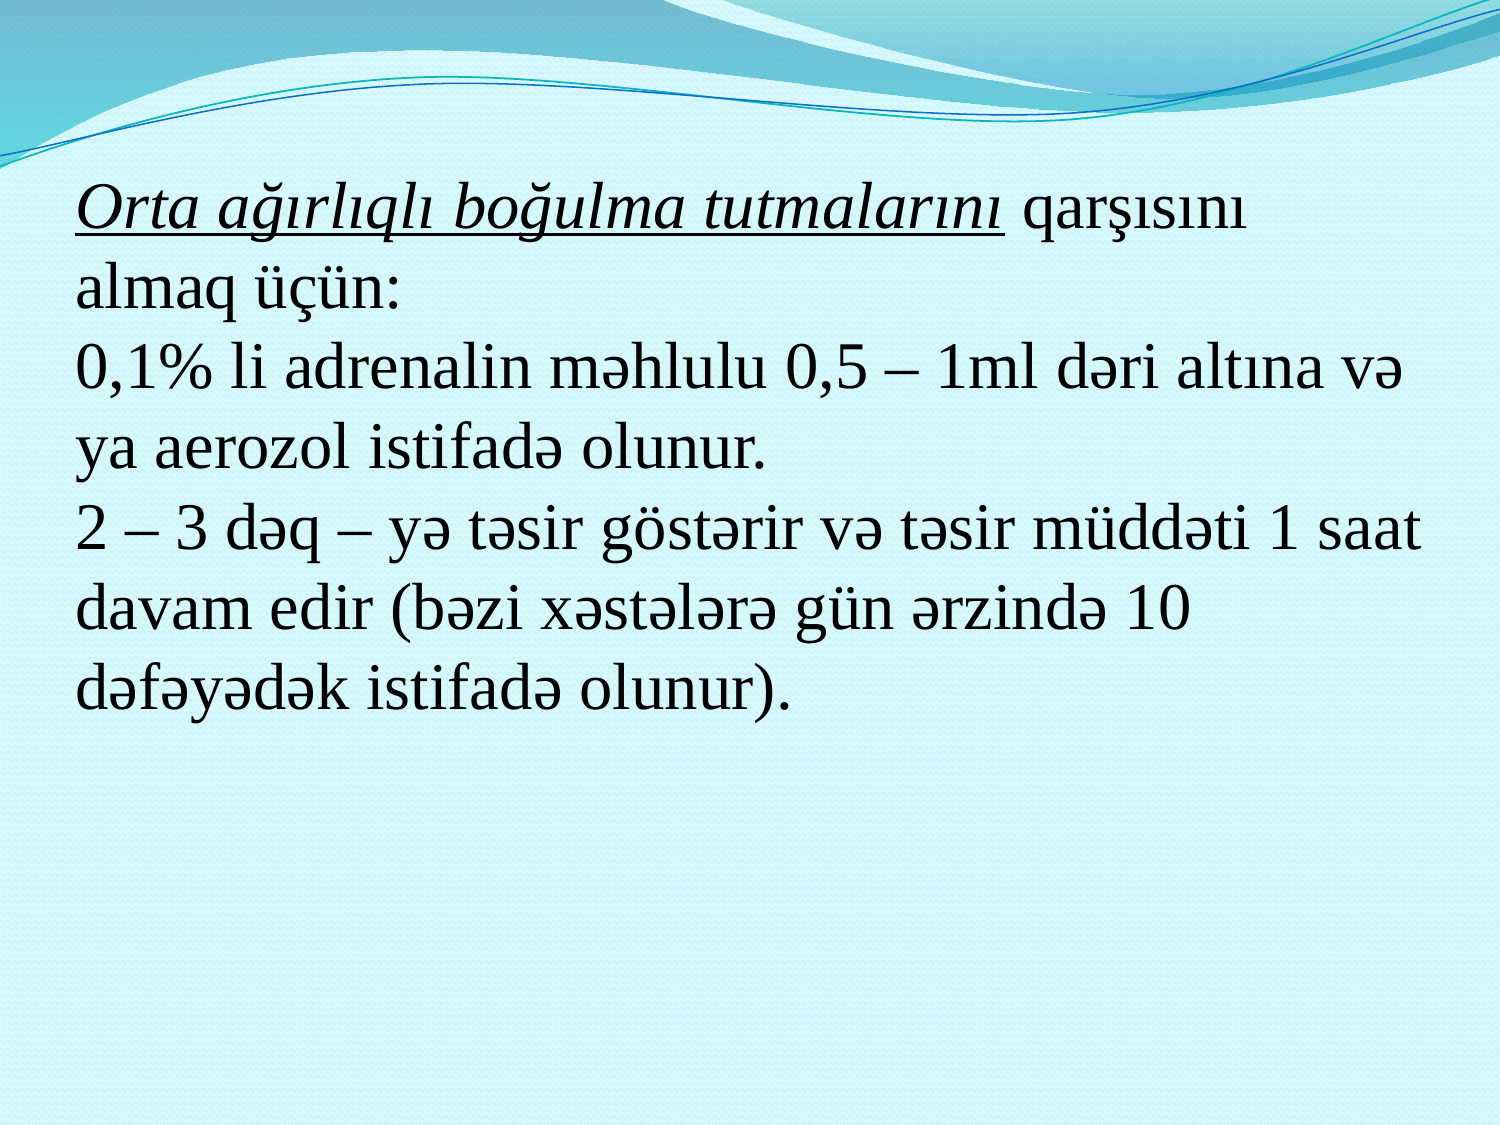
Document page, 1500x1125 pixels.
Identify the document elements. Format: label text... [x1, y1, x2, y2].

title Orta ağırlıqlı boğulma tutmalarını qarşısını almaq üçün: 0,1% li adrenalin məhlulu 0,5 – 1ml dəri altına və ya aerozol istifadə olunur. 2 – 3 dəq – yə təsir göstərir və təsir müddəti 1 saat davam edir (bəzi xəstələrə gün ərzində 10 dəfəyədək istifadə olunur). [75, 45, 1425, 1043]
